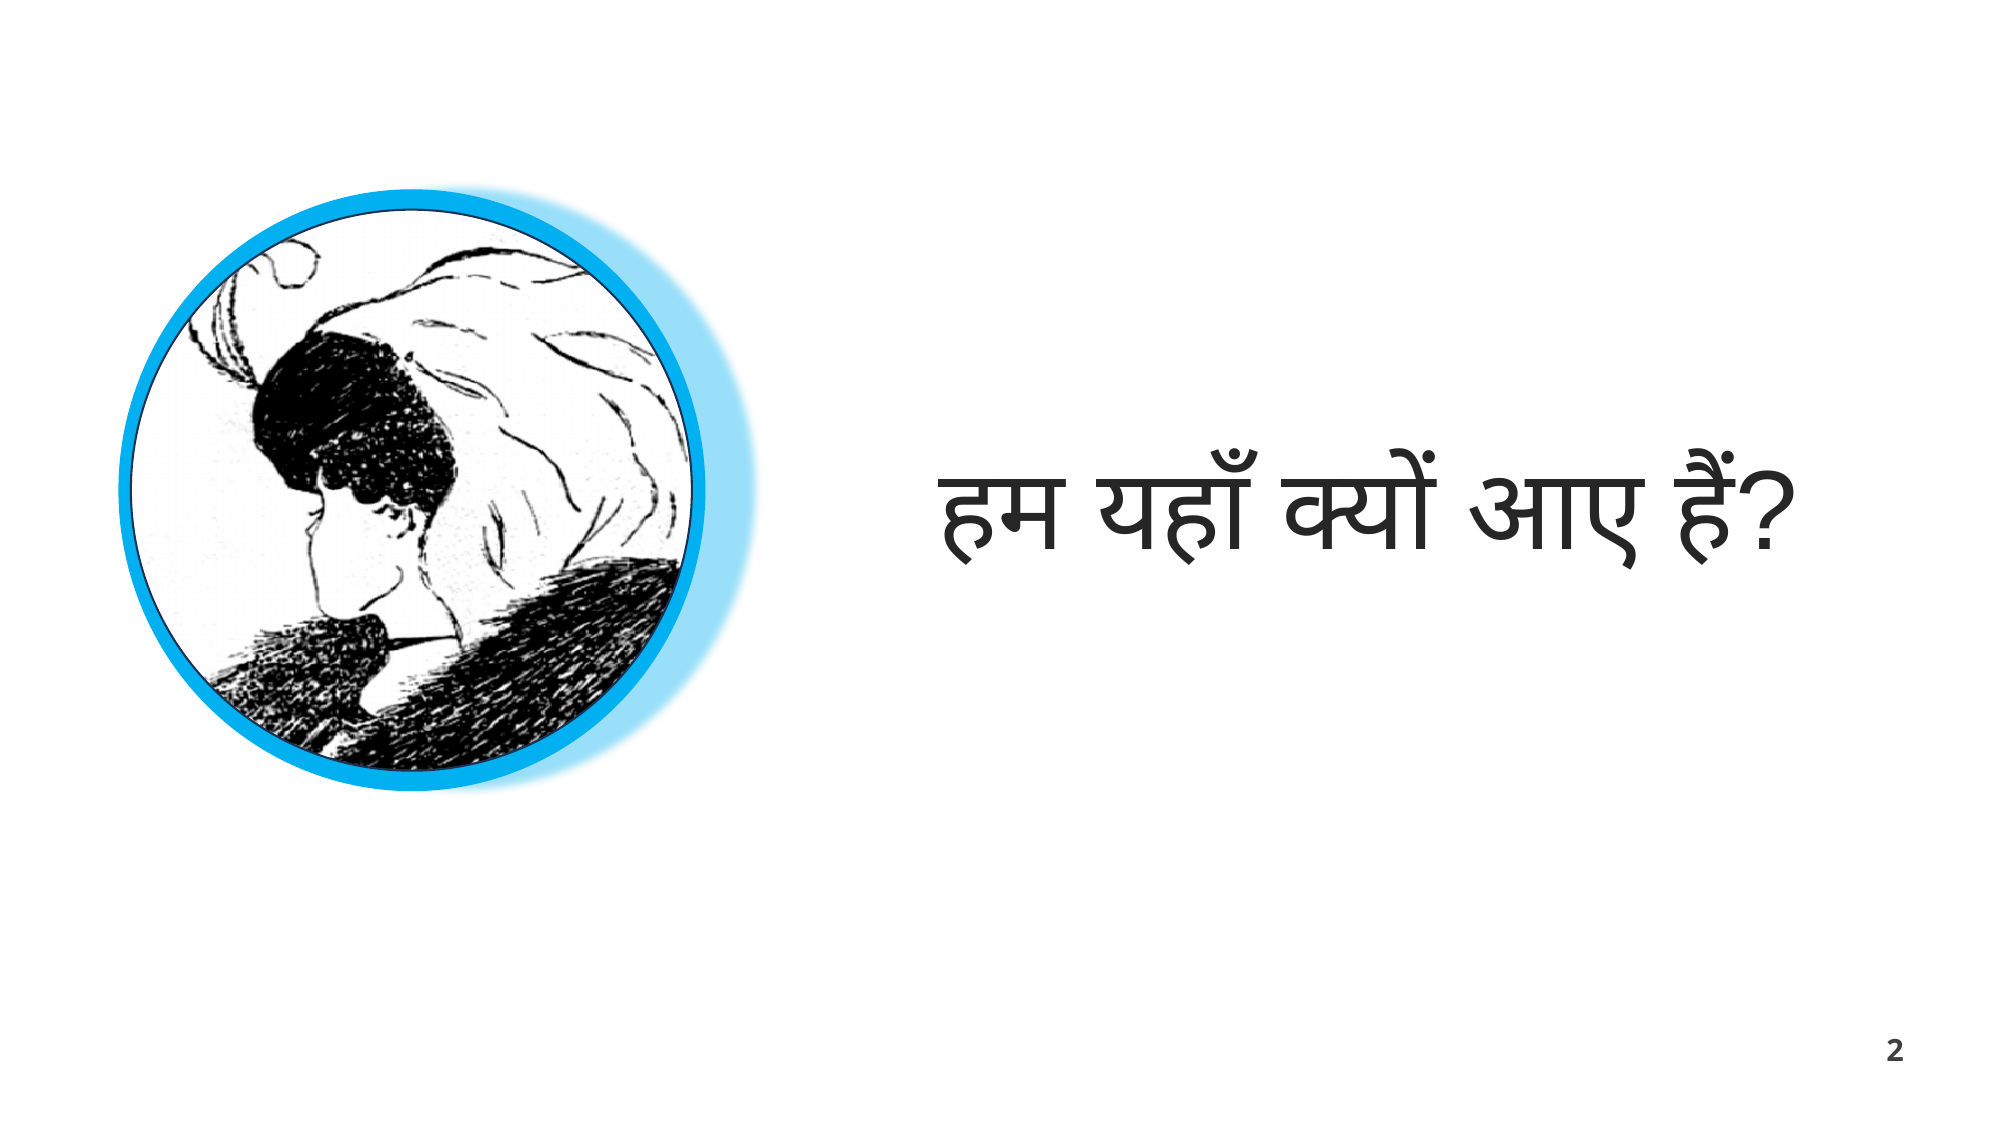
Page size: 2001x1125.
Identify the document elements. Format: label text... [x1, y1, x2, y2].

text_box [130, 209, 692, 771]
slide_number ‹#› [1725, 1012, 1922, 1088]
text_box [974, 366, 1197, 588]
text_box [118, 189, 706, 792]
title हम यहाँ क्यों आए हैं? [920, 264, 1922, 588]
